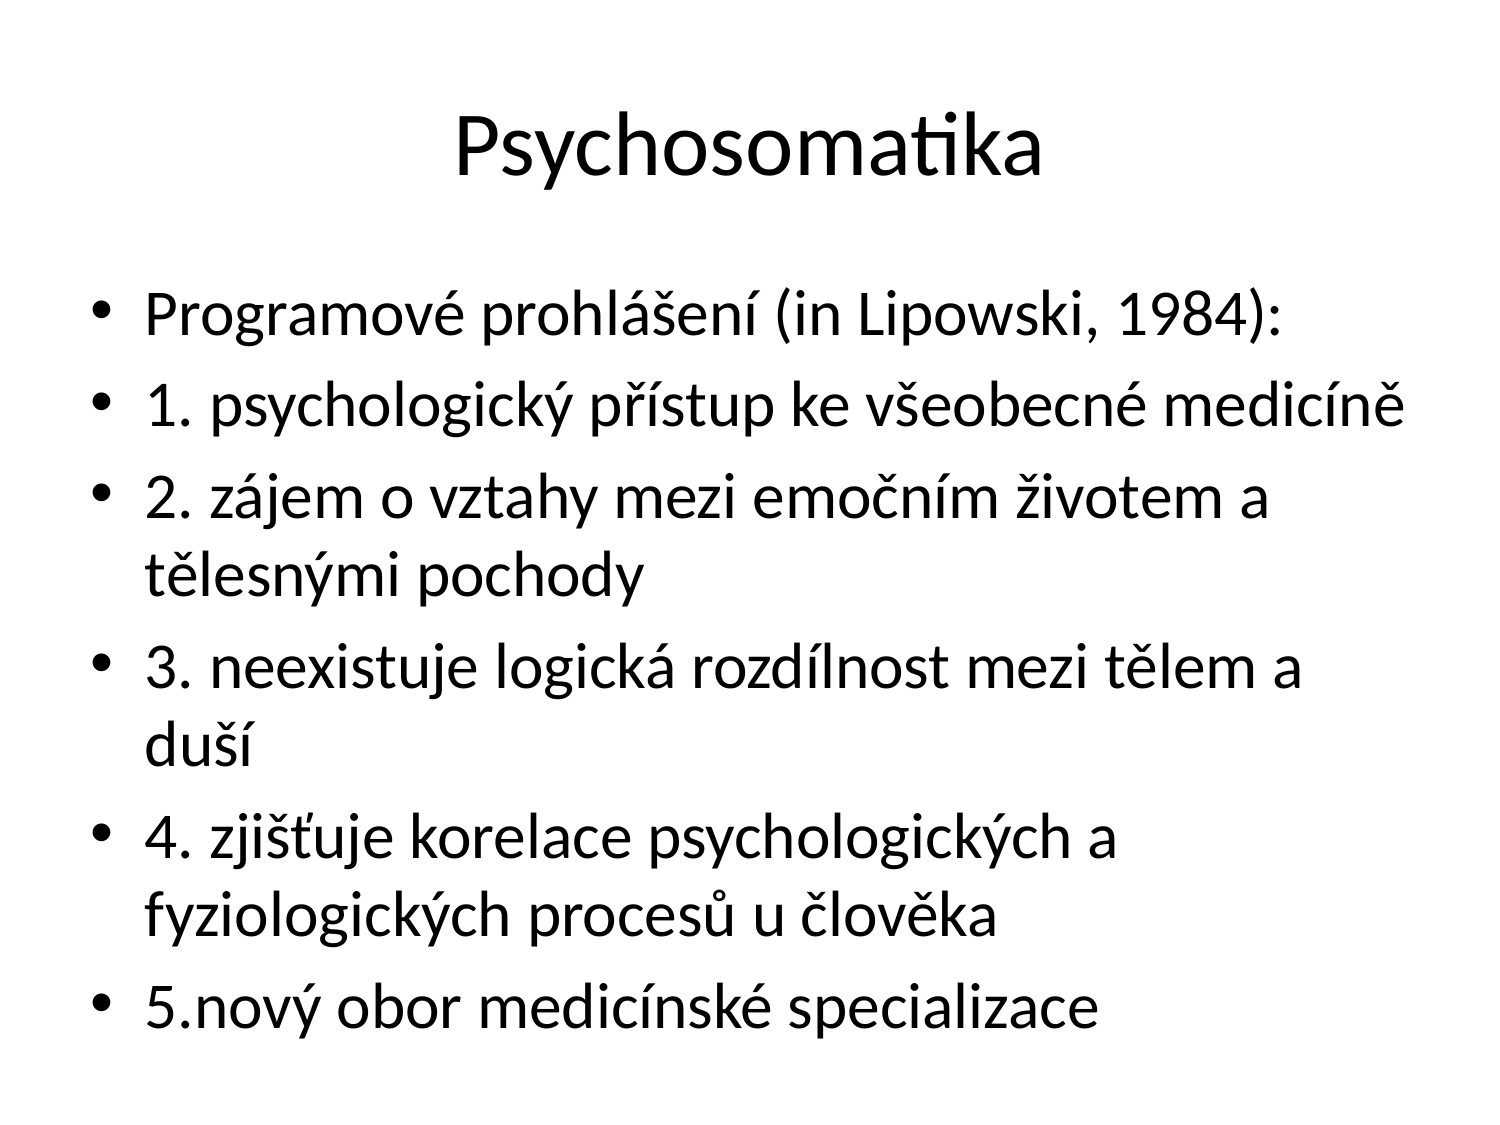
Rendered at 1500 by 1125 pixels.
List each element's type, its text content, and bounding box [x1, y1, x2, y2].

title Psychosomatika [75, 45, 1425, 233]
list Programové prohlášení (in Lipowski, 1984): 1. psychologický přístup ke všeobecné medicíně 2. zájem o vztahy mezi emočním životem a tělesnými pochody 3. neexistuje logická rozdílnost mezi tělem a duší 4. zjišťuje korelace psychologických a fyziologických procesů u člověka 5.nový obor medicínské specializace [75, 262, 1425, 1125]
